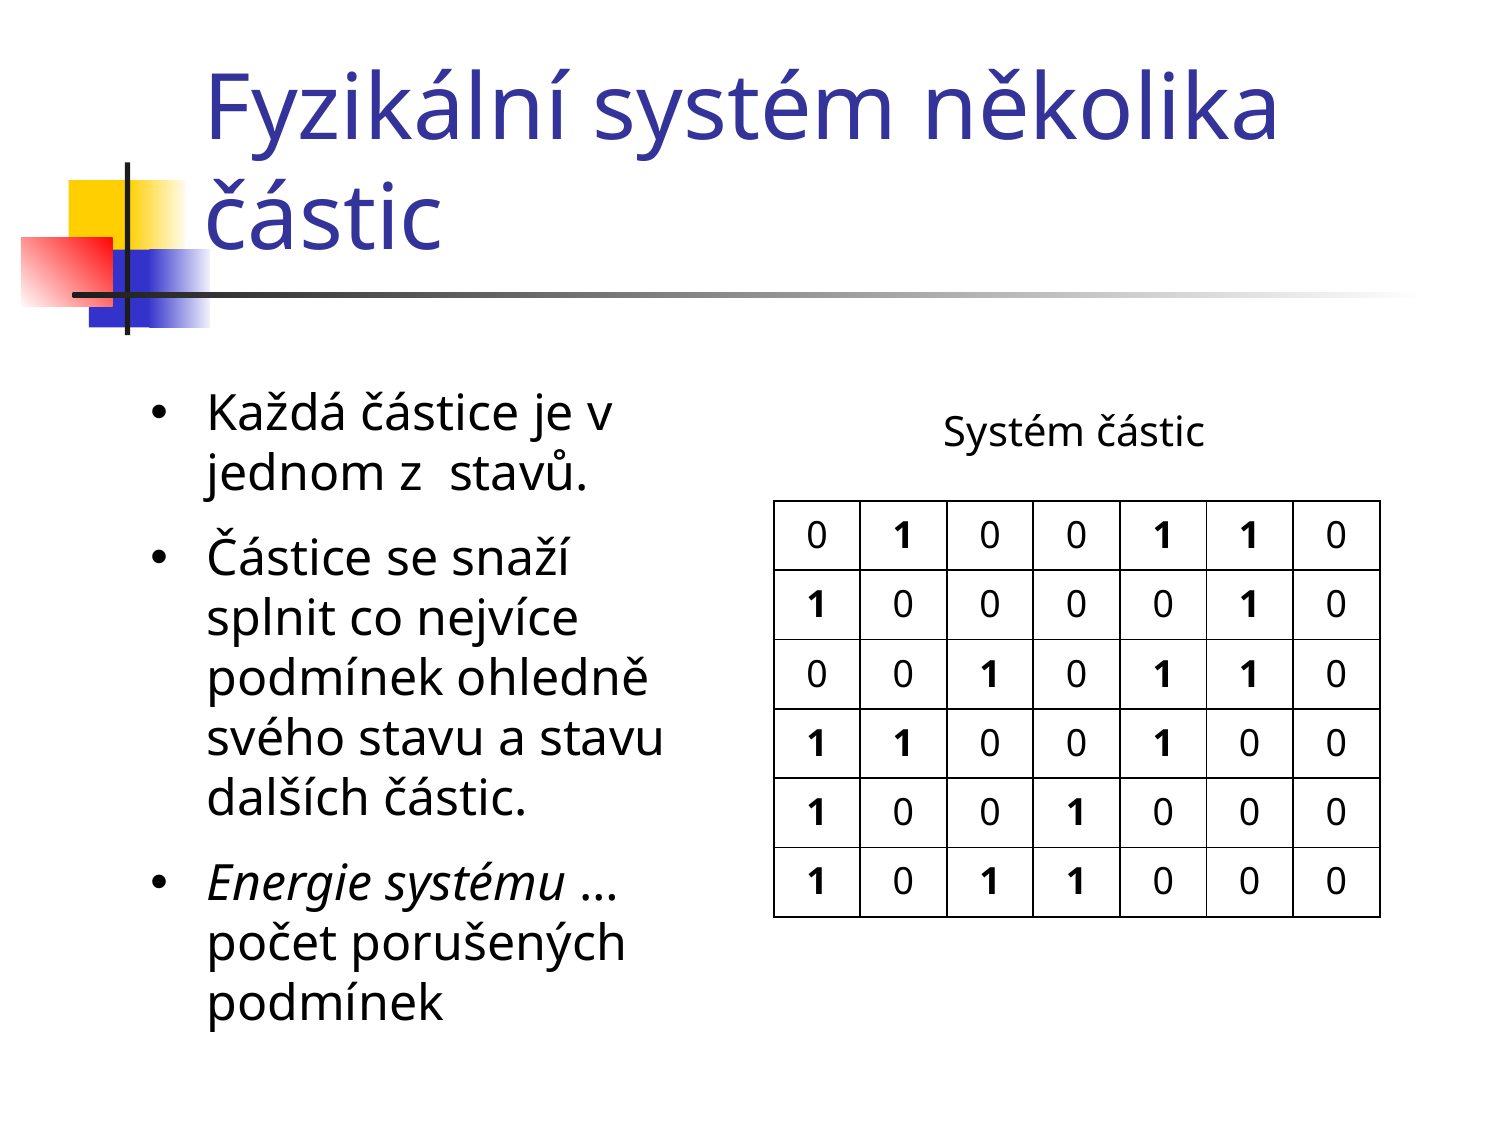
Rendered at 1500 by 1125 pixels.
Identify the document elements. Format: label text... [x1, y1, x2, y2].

table_cell 1 [1121, 710, 1206, 777]
table_cell 0 [1294, 571, 1379, 639]
table_header 0 [948, 502, 1032, 569]
table_header 0 [1034, 502, 1119, 569]
table_header 0 [1294, 502, 1379, 569]
table_cell 1 [775, 779, 859, 847]
table_cell 0 [1034, 640, 1119, 708]
table_cell 0 [861, 640, 946, 708]
table_cell 1 [1034, 848, 1119, 916]
table_header 1 [1121, 502, 1206, 569]
table_cell 1 [775, 571, 859, 639]
table_cell 0 [948, 571, 1032, 639]
table_cell 1 [775, 848, 859, 916]
table_cell 1 [861, 710, 946, 777]
table_cell 1 [1207, 571, 1292, 639]
table_cell 1 [948, 640, 1032, 708]
table_cell 0 [1121, 779, 1206, 847]
table_cell 1 [775, 710, 859, 777]
table_cell 0 [1207, 848, 1292, 916]
table_cell 1 [948, 848, 1032, 916]
table_cell 0 [861, 571, 946, 639]
table_cell 0 [1207, 779, 1292, 847]
table_cell 1 [1034, 779, 1119, 847]
table_cell 0 [861, 779, 946, 847]
table_cell 1 [1121, 640, 1206, 708]
table_header 0 [775, 502, 859, 569]
table_cell 0 [1294, 710, 1379, 777]
table_cell 0 [1294, 640, 1379, 708]
table_cell 1 [1207, 640, 1292, 708]
table_cell 0 [861, 848, 946, 916]
table_header 1 [1207, 502, 1292, 569]
table_cell 0 [1294, 848, 1379, 916]
table_cell 0 [1294, 779, 1379, 847]
table_cell 0 [948, 779, 1032, 847]
table_cell 0 [1121, 571, 1206, 639]
table_cell 0 [1121, 848, 1206, 916]
text_box Systém částic [891, 397, 1258, 462]
table_cell 0 [775, 640, 859, 708]
table_header 1 [861, 502, 946, 569]
table_cell 0 [1207, 710, 1292, 777]
table_cell 0 [1034, 571, 1119, 639]
title Fyzikální systém několika částic [188, 35, 1468, 275]
table_cell 0 [1034, 710, 1119, 777]
table_cell 0 [948, 710, 1032, 777]
